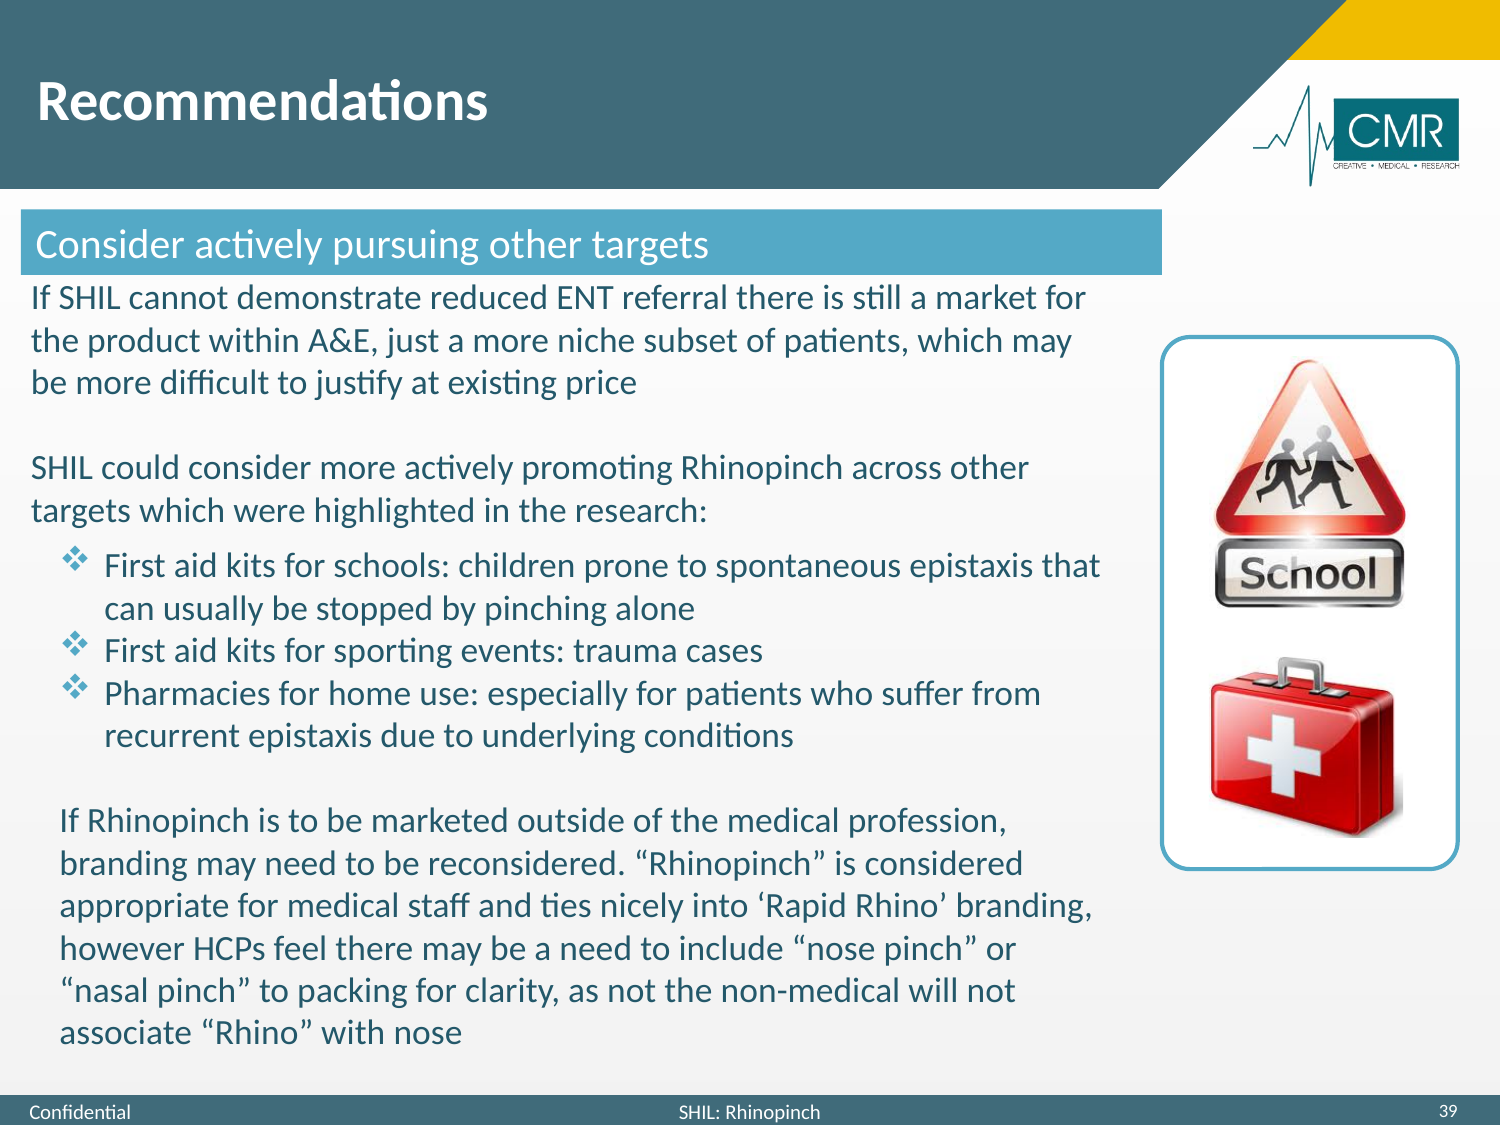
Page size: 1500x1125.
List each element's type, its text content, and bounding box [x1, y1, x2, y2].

title Recommendations [37, 22, 1192, 172]
picture [1208, 356, 1411, 616]
text_box [1159, 334, 1460, 872]
picture [1208, 645, 1404, 838]
slide_number 39 [1384, 1095, 1458, 1125]
text_box Consider actively pursuing other targets [19, 207, 1164, 277]
text_box If SHIL cannot demonstrate reduced ENT referral there is still a market for the product within A&E, just a more niche subset of patients, which may be more difficult to justify at existing price SHIL could consider more actively promoting Rhinopinch across other targets which were highlighted in the research: First aid kits for schools: children prone to spontaneous epistaxis that can usually be stopped by pinching alone First aid kits for sporting events: trauma cases Pharmacies for home use: especially for patients who suffer from recurrent epistaxis due to underlying conditions If Rhinopinch is to be marketed outside of the medical profession, branding may need to be reconsidered. “Rhinopinch” is considered appropriate for medical staff and ties nicely into ‘Rapid Rhino’ branding, however HCPs feel there may be a need to include “nose pinch” or “nasal pinch” to packing for clarity, as not the non-medical will not associate “Rhino” with nose [14, 290, 1131, 1037]
picture [1253, 79, 1463, 191]
